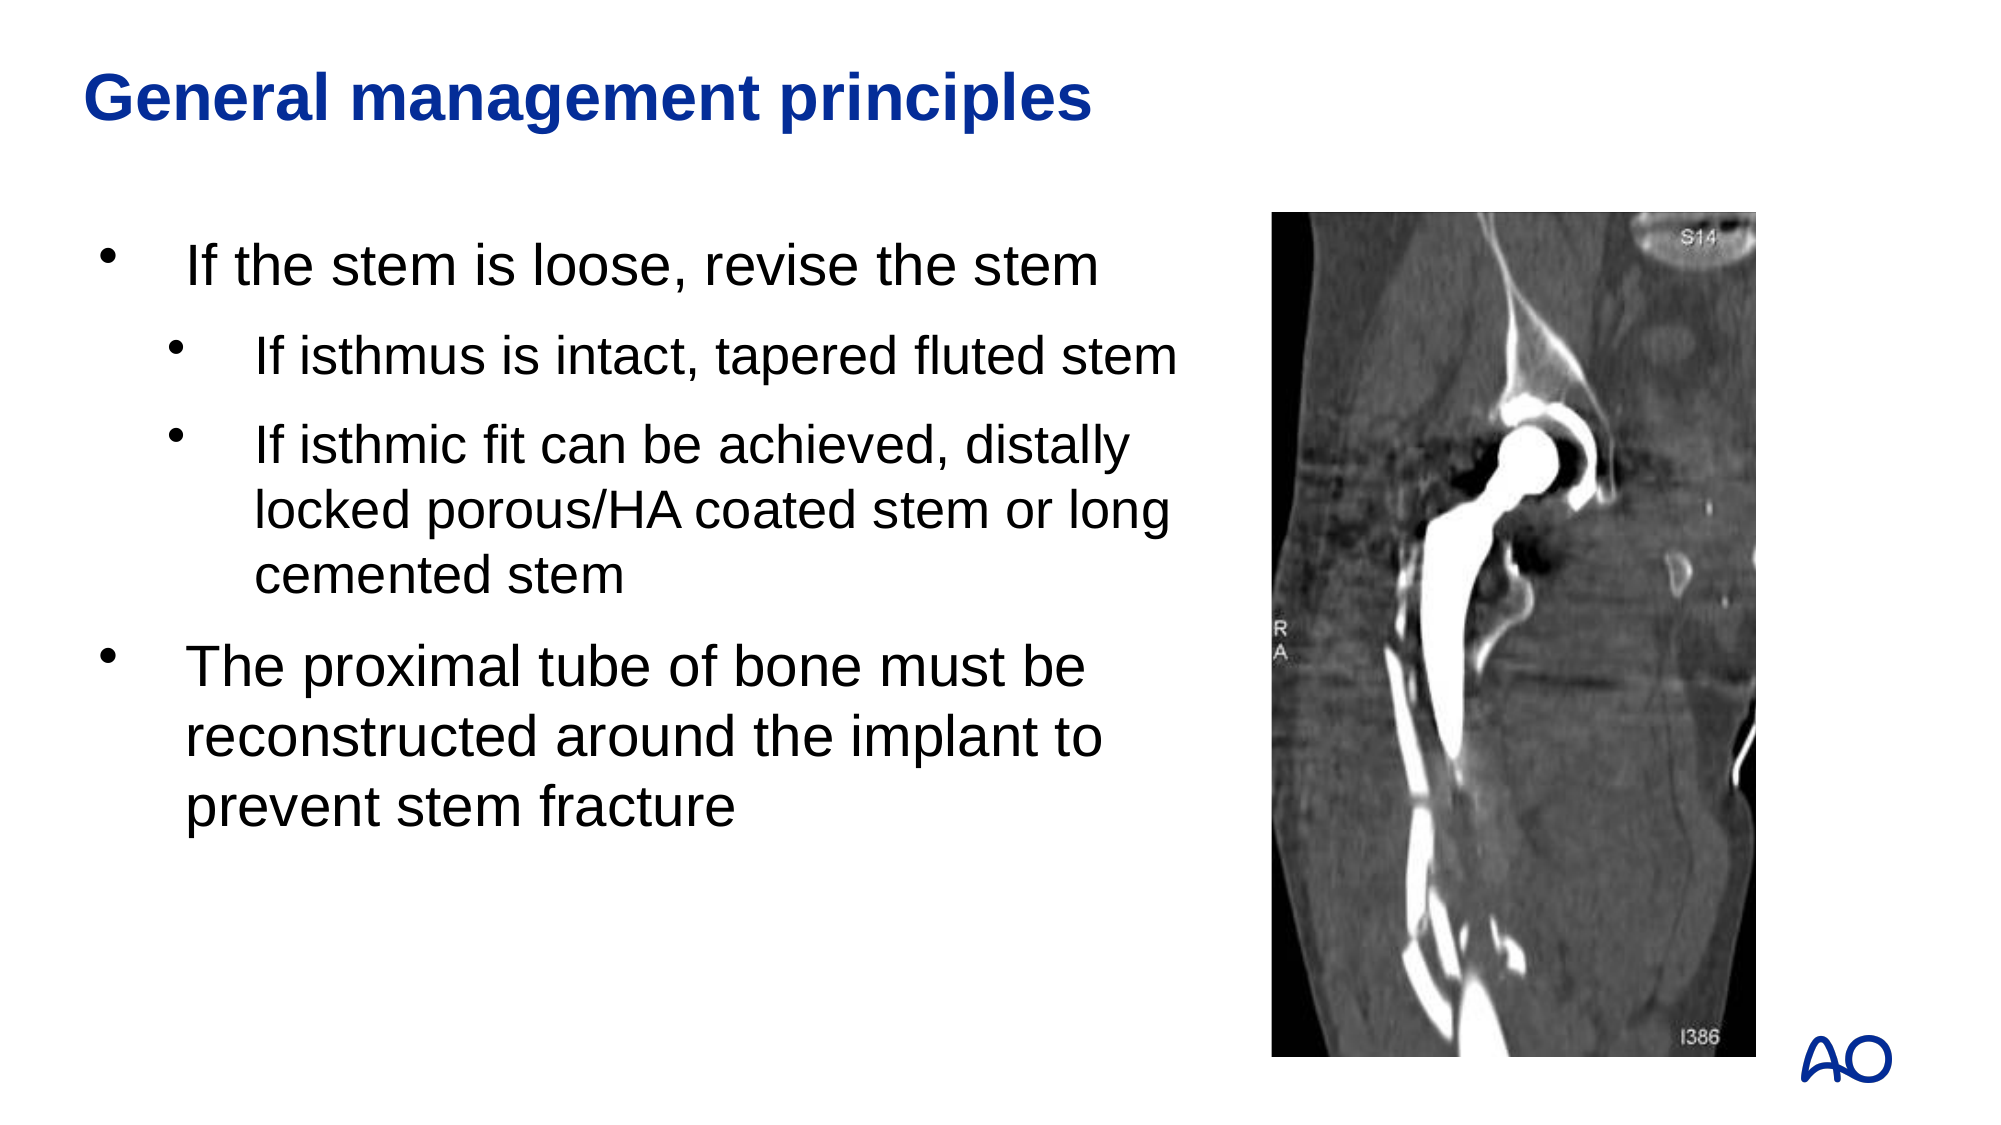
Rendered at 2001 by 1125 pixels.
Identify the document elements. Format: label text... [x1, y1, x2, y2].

picture [1271, 212, 1757, 1057]
list If the stem is loose, revise the stem If isthmus is intact, tapered fluted stem If isthmic fit can be achieved, distally locked porous/HA coated stem or long cemented stem The proximal tube of bone must be reconstructed around the implant to prevent stem fracture [83, 219, 1213, 988]
title General management principles [83, 62, 1894, 213]
picture [1801, 1035, 1892, 1083]
